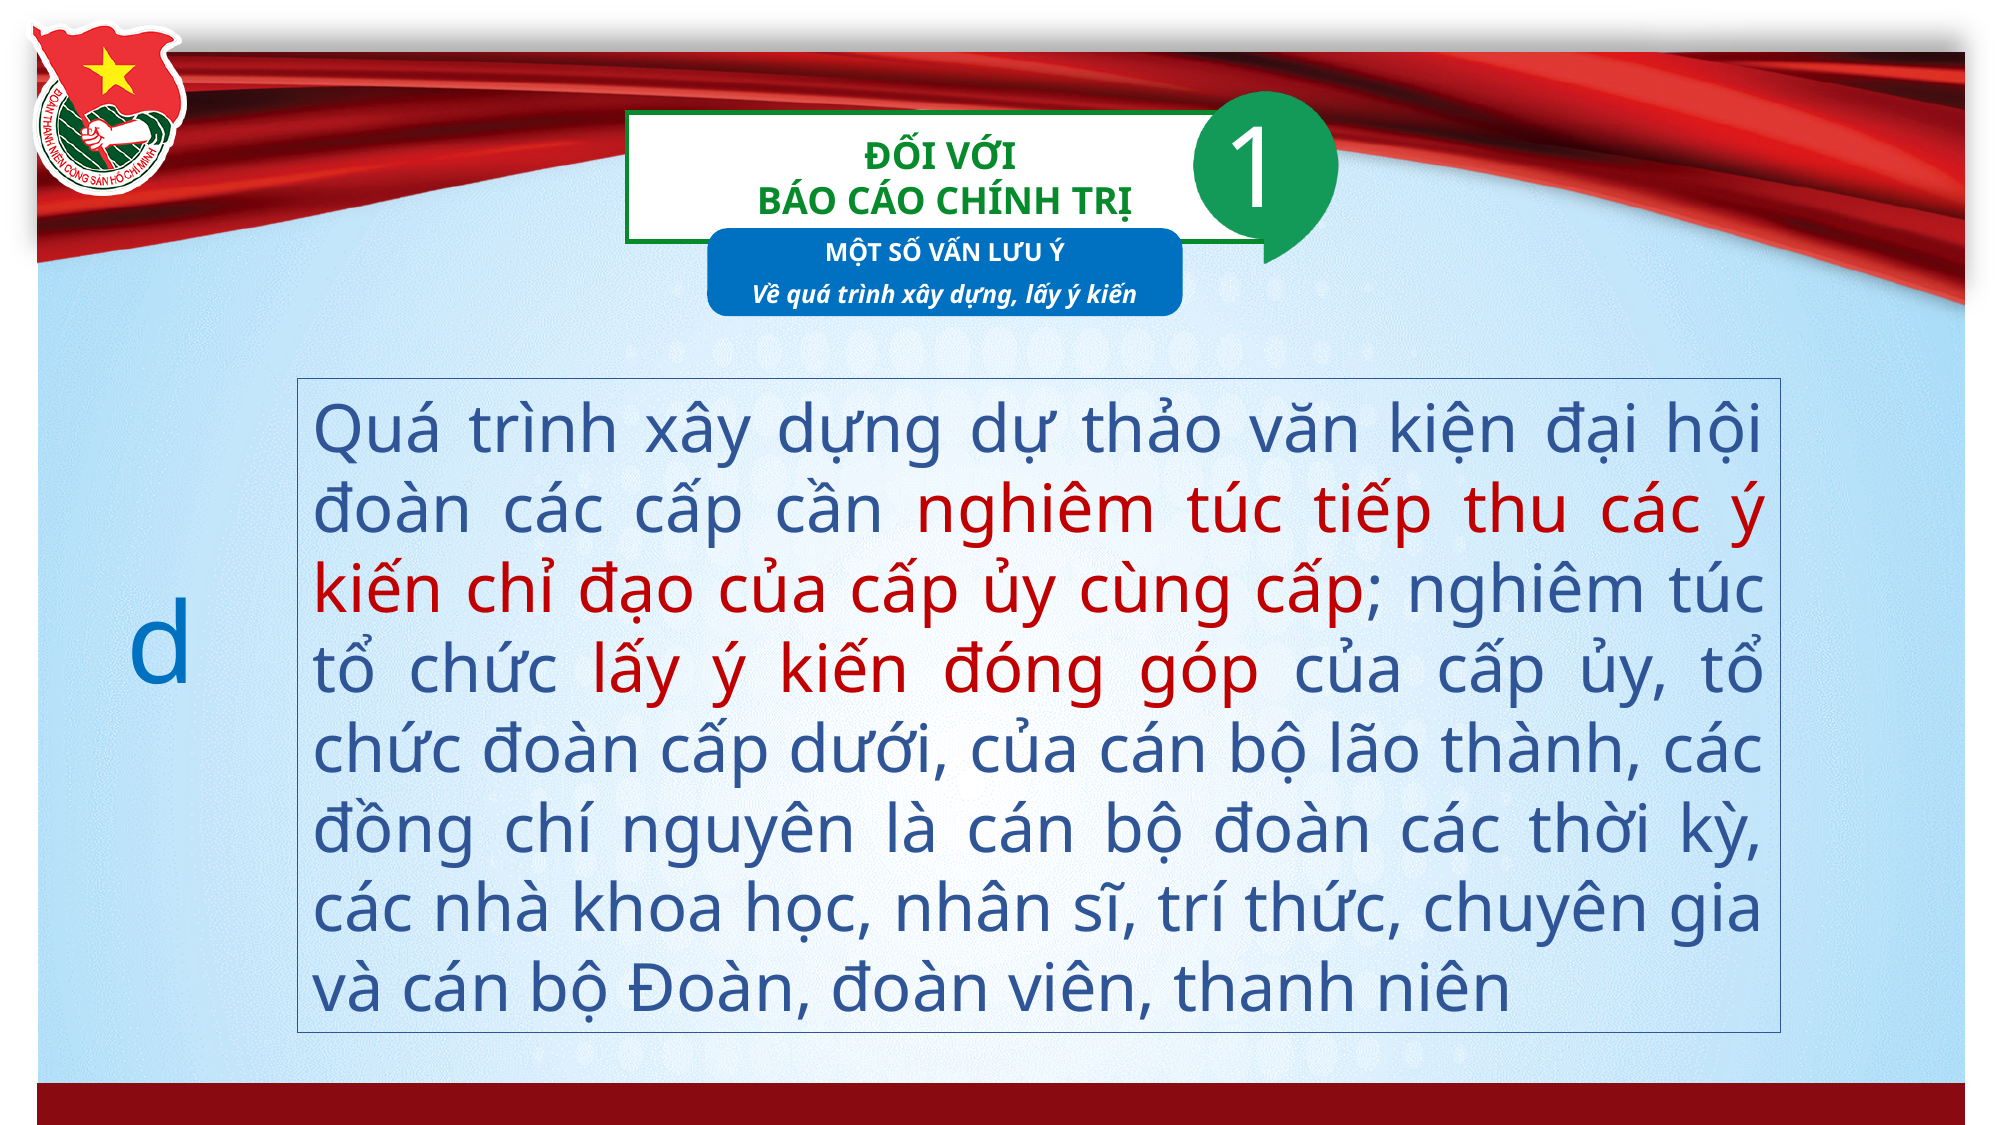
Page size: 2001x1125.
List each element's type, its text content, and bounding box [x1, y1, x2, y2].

picture [0, 0, 2001, 1125]
text_box Quá trình xây dựng dự thảo văn kiện đại hội đoàn các cấp cần nghiêm túc tiếp thu các ý kiến chỉ đạo của cấp ủy cùng cấp; nghiêm túc tổ chức lấy ý kiến đóng góp của cấp ủy, tổ chức đoàn cấp dưới, của cán bộ lão thành, các đồng chí nguyên là cán bộ đoàn các thời kỳ, các nhà khoa học, nhân sĩ, trí thức, chuyên gia và cán bộ Đoàn, đoàn viên, thanh niên [297, 378, 1781, 1033]
text_box MỘT SỐ VẤN LƯU Ý Về quá trình xây dựng, lấy ý kiến [706, 294, 1184, 318]
text_box d [105, 563, 218, 714]
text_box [627, 60, 1380, 294]
